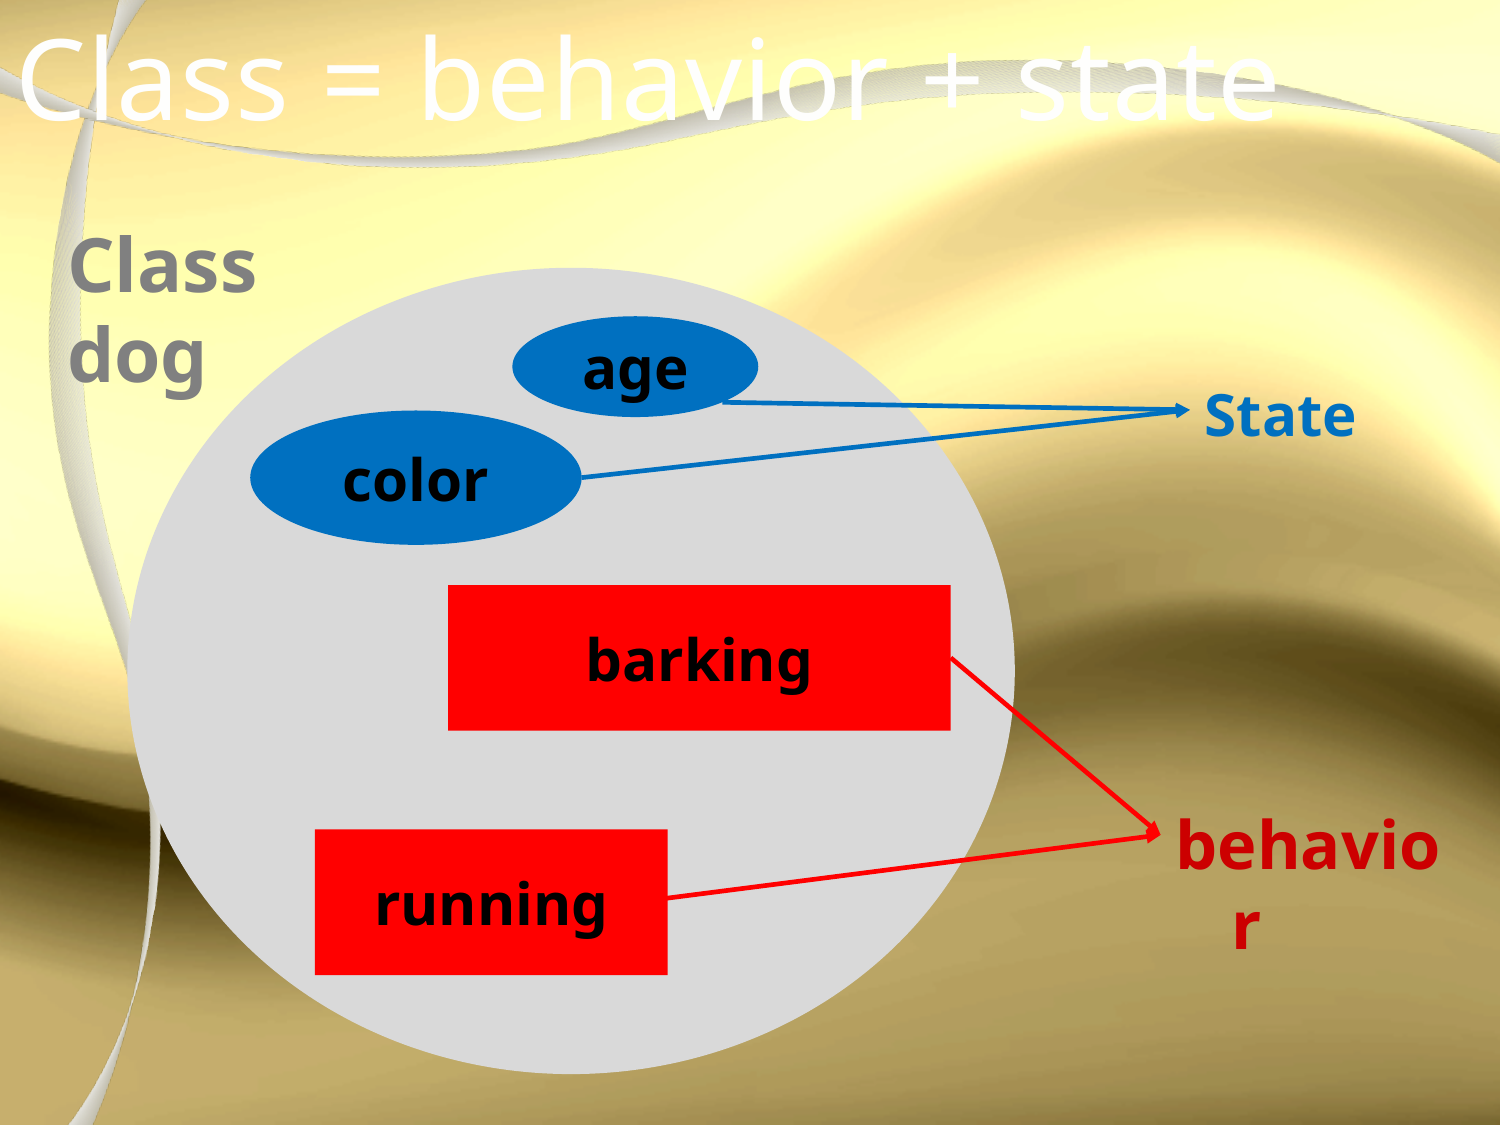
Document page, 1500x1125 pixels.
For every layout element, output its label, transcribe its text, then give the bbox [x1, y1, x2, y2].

text_box State [1189, 370, 1468, 449]
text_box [634, 834, 1162, 903]
text_box barking [448, 585, 951, 731]
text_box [581, 409, 1191, 479]
text_box color [250, 410, 581, 545]
text_box Class dog [51, 209, 417, 406]
text_box age [512, 316, 759, 412]
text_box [950, 657, 1161, 834]
text_box running [314, 829, 668, 976]
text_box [721, 401, 1191, 409]
title Class = behavior + state [0, 0, 1500, 238]
text_box behavior [1166, 795, 1475, 875]
text_box [127, 267, 1015, 1075]
